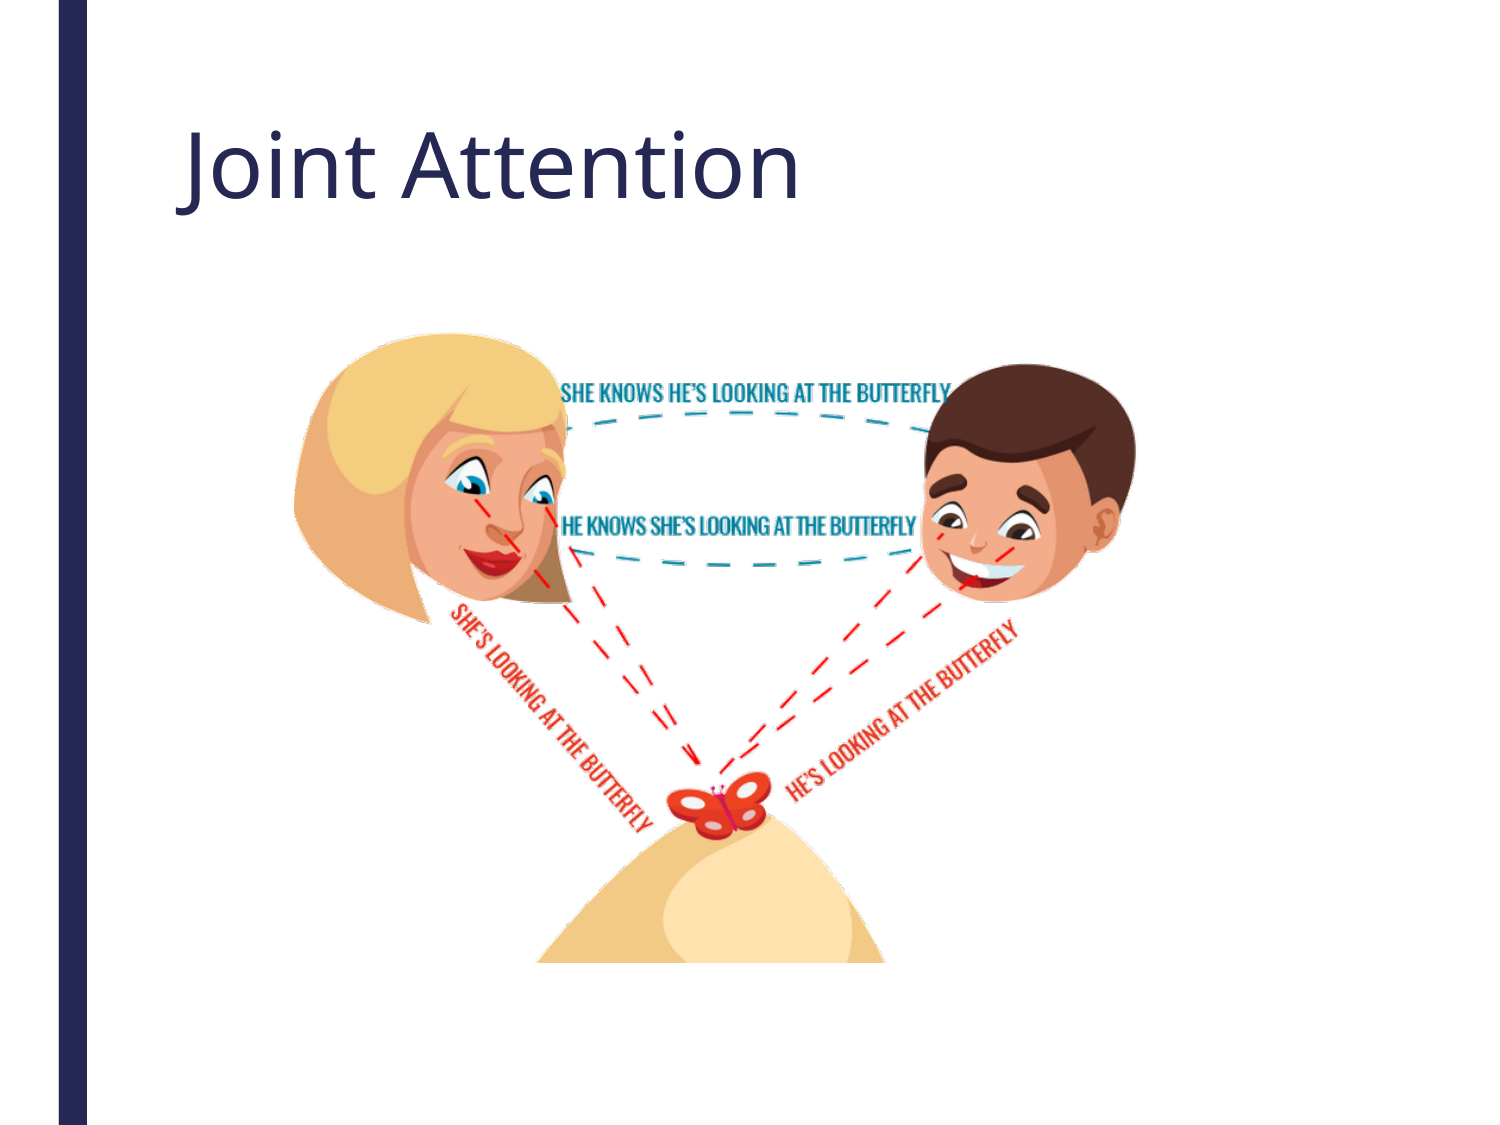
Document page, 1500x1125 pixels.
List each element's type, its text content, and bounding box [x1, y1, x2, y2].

title Joint Attention [168, 112, 1351, 268]
picture [294, 312, 1187, 963]
